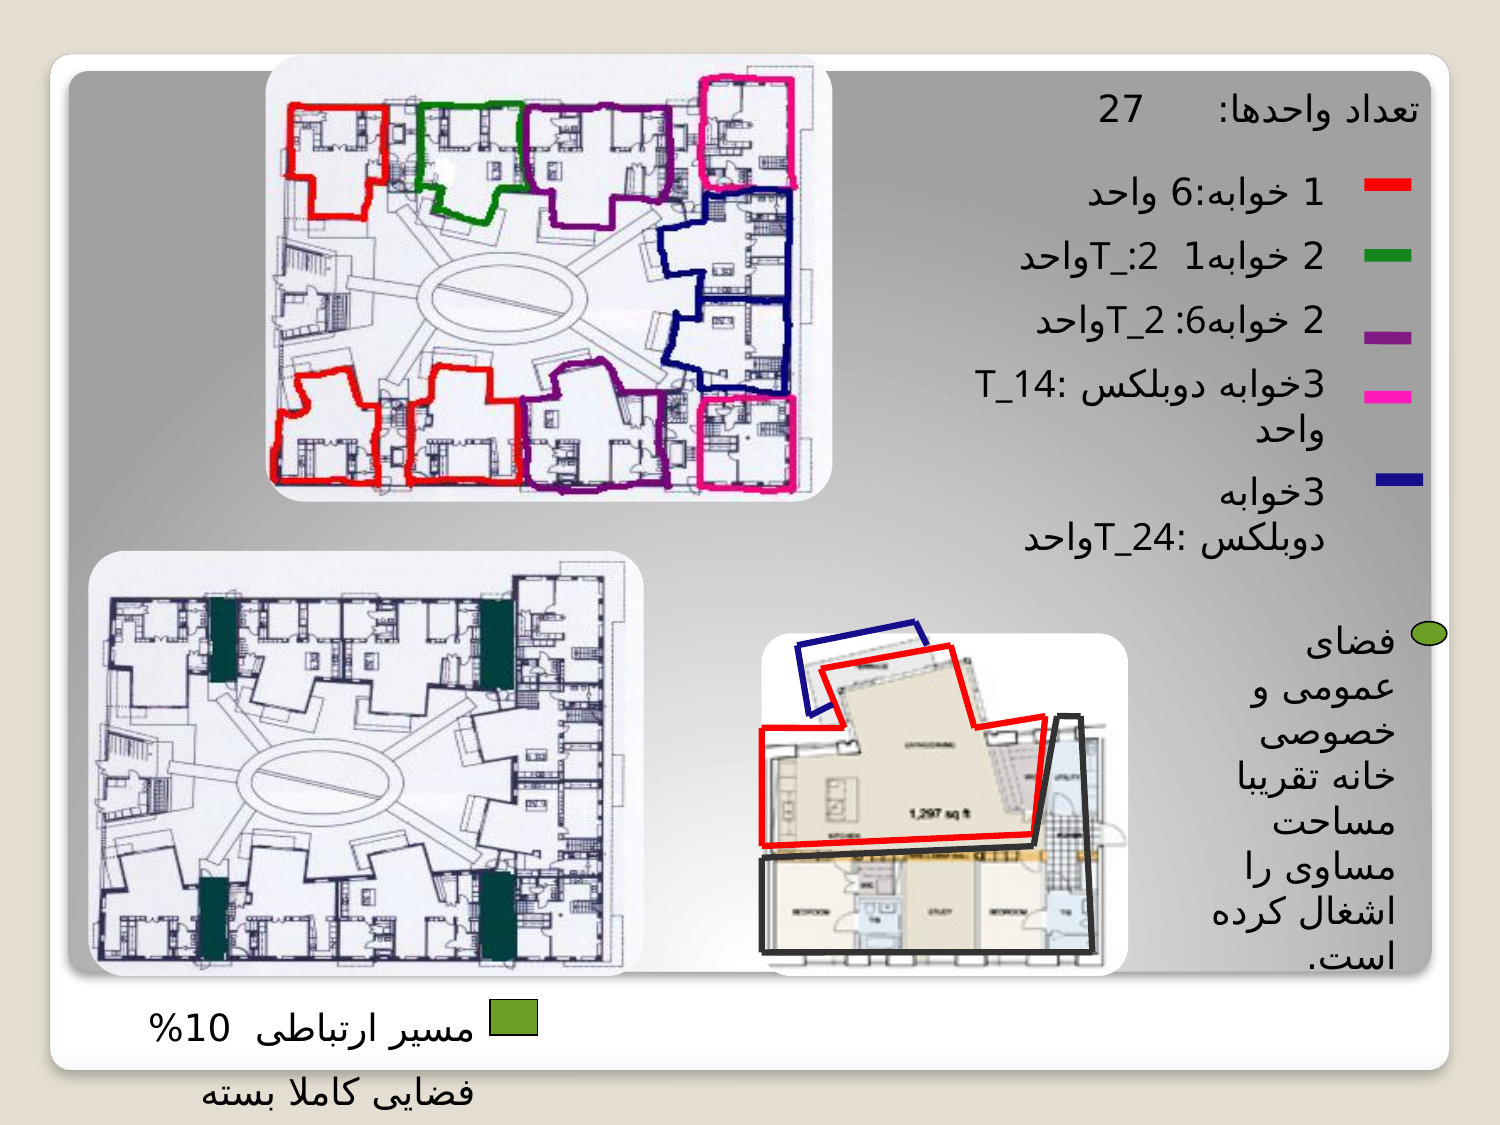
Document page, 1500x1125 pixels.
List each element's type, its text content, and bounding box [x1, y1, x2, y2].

picture [761, 633, 1129, 977]
picture [88, 550, 644, 977]
text_box تعداد واحدها: 27 [844, 78, 1435, 202]
text_box [490, 999, 538, 1035]
picture [265, 54, 833, 502]
text_box [1411, 621, 1447, 646]
text_box فضای عمومی و خصوصی خانه تقریبا مساحت مساوی را اشغال کرده است. [1175, 609, 1412, 985]
text_box مسیر ارتباطی 10% فضایی کاملا بسته [123, 997, 491, 1121]
text_box 1 خوابه:6 واحد 2 خوابه1 T_:2واحد 2 خوابهT_2 :6واحد 3خوابه دوبلکس :T_14 واحد 3خوابه دوبلکس :T_24واحد [903, 160, 1341, 630]
